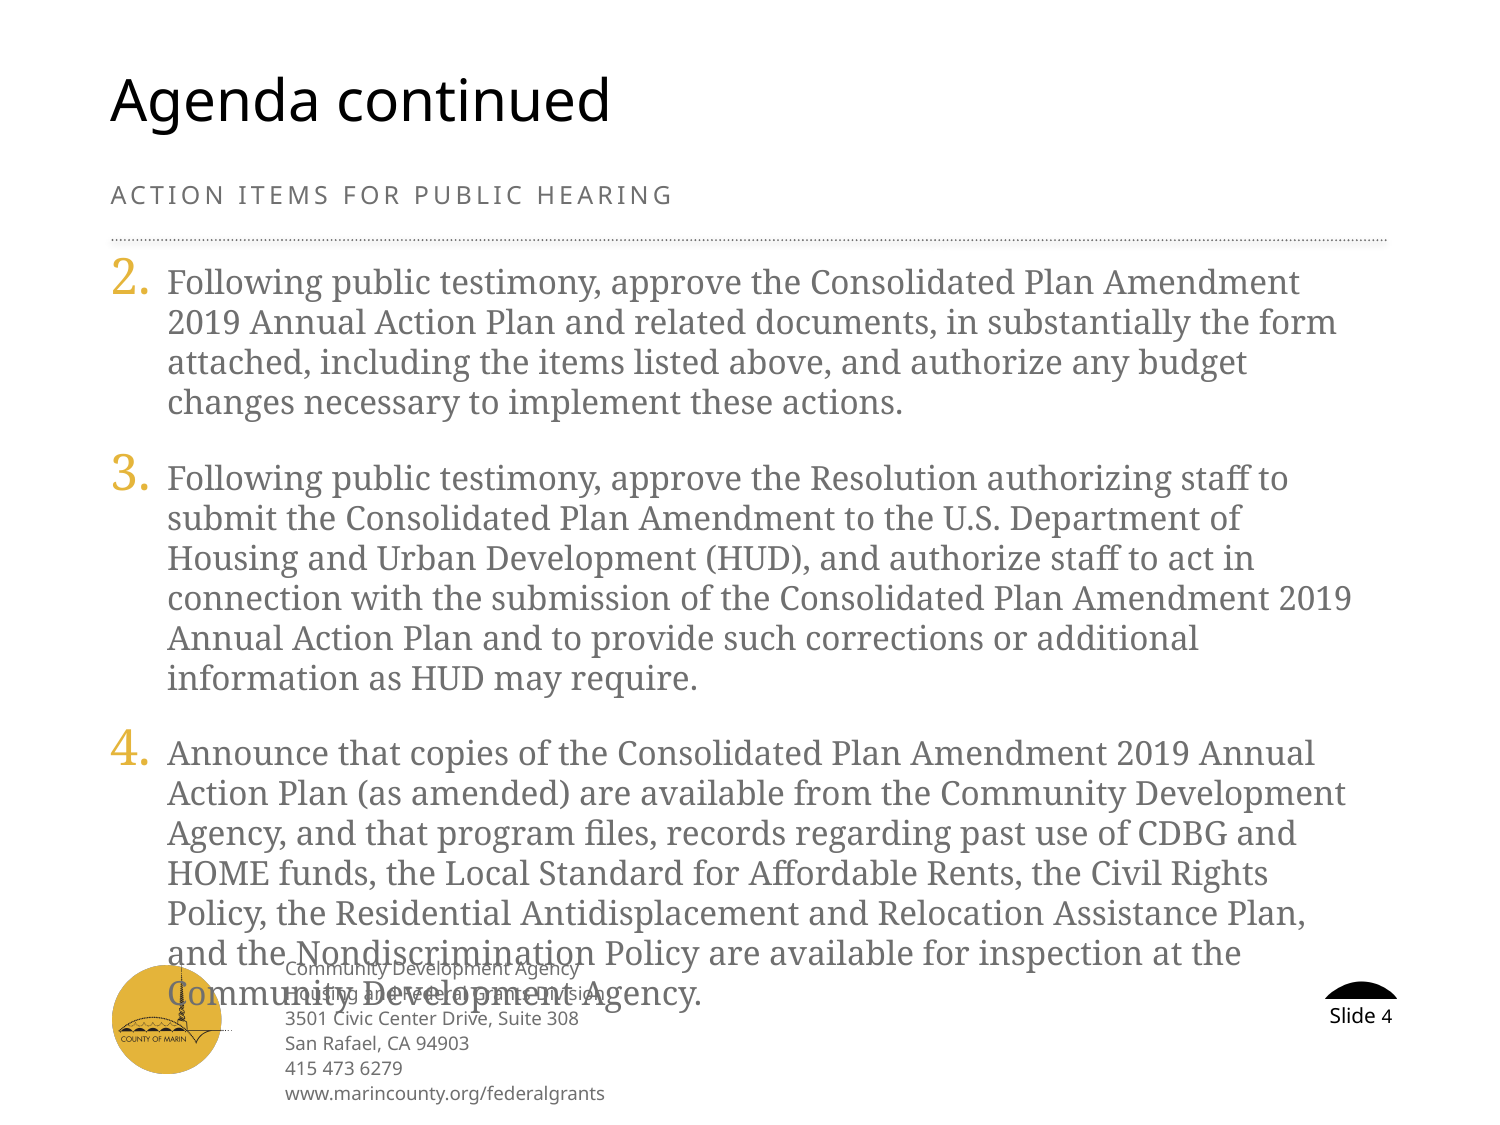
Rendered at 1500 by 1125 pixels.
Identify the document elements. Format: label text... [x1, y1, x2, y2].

title Agenda continued [95, 56, 1371, 171]
subtitle Action items for Public hearing [95, 172, 1371, 233]
list Following public testimony, approve the Consolidated Plan Amendment 2019 Annual Action Plan and related documents, in substantially the form attached, including the items listed above, and authorize any budget changes necessary to implement these actions. Following public testimony, approve the Resolution authorizing staff to submit the Consolidated Plan Amendment to the U.S. Department of Housing and Urban Development (HUD), and authorize staff to act in connection with the submission of the Consolidated Plan Amendment 2019 Annual Action Plan and to provide such corrections or additional information as HUD may require. Announce that copies of the Consolidated Plan Amendment 2019 Annual Action Plan (as amended) are available from the Community Development Agency, and that program files, records regarding past use of CDBG and HOME funds, the Local Standard for Affordable Rents, the Civil Rights Policy, the Residential Antidisplacement and Relocation Assistance Plan, and the Nondiscrimination Policy are available for inspection at the Community Development Agency. [96, 254, 1371, 855]
picture [1325, 971, 1397, 999]
picture [112, 958, 232, 1074]
